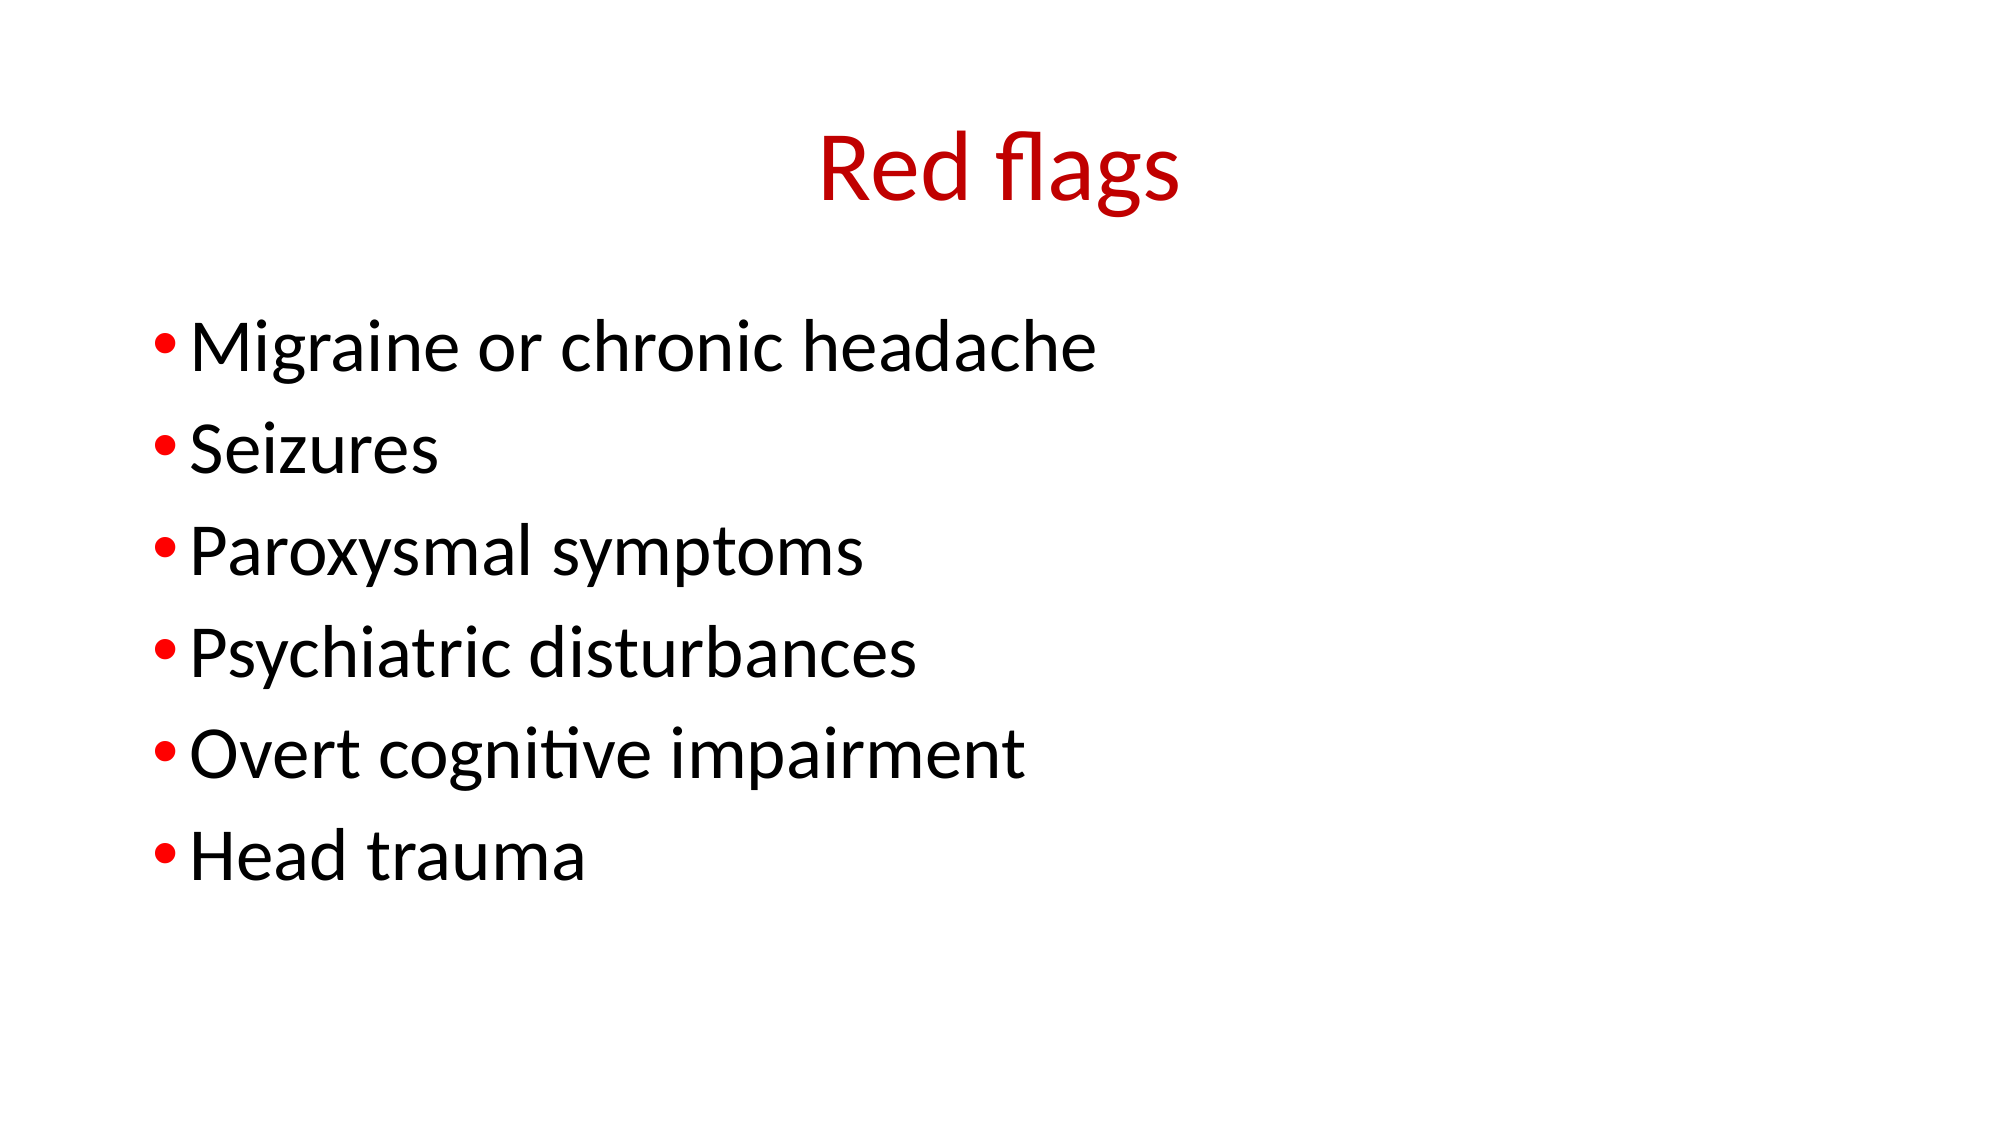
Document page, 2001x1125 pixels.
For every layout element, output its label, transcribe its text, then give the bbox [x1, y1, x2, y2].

title Red flags [137, 59, 1863, 278]
list Migraine or chronic headache Seizures Paroxysmal symptoms Psychiatric disturbances Overt cognitive impairment Head trauma [137, 299, 1863, 1014]
